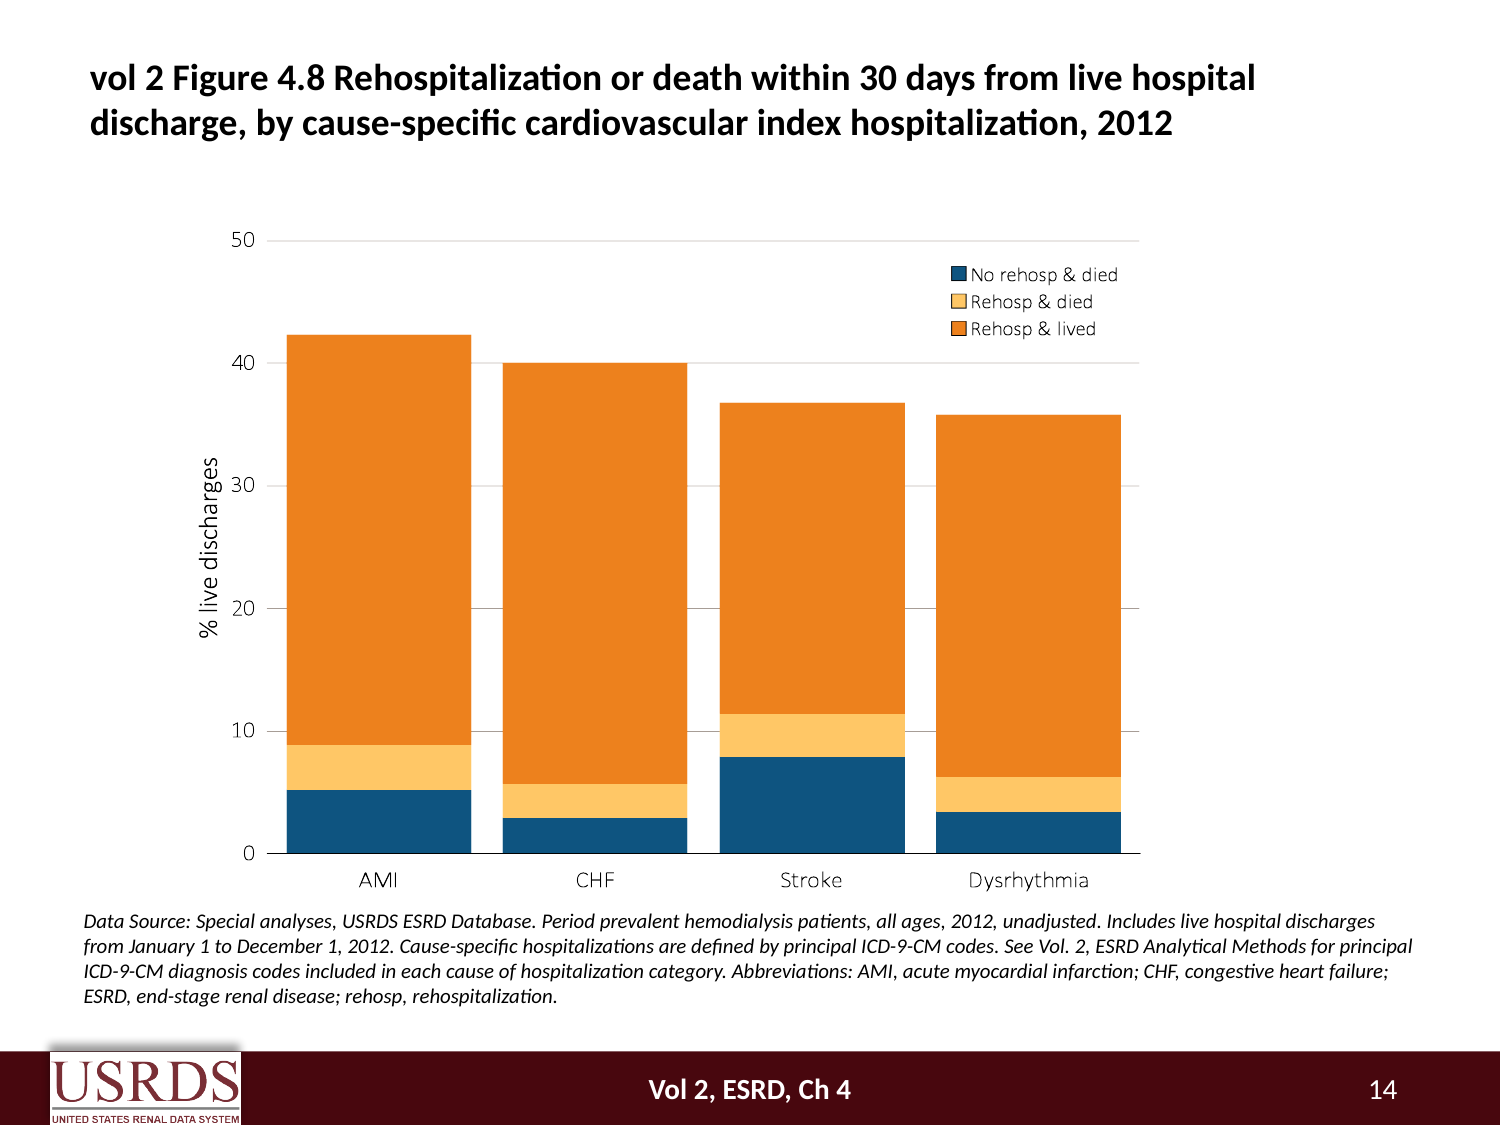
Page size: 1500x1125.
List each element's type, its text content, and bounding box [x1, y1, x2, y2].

list Data Source: Special analyses, USRDS ESRD Database. Period prevalent hemodialysis patients, all ages, 2012, unadjusted. Includes live hospital discharges from January 1 to December 1, 2012. Cause-specific hospitalizations are defined by principal ICD-9-CM codes. See Vol. 2, ESRD Analytical Methods for principal ICD-9-CM diagnosis codes included in each cause of hospitalization category. Abbreviations: AMI, acute myocardial infarction; CHF, congestive heart failure; ESRD, end-stage renal disease; rehosp, rehospitalization. [68, 900, 1432, 988]
footer Vol 2, ESRD, Ch 4 [587, 1062, 913, 1113]
picture [187, 221, 1313, 904]
title vol 2 Figure 4.8 Rehospitalization or death within 30 days from live hospital discharge, by cause-specific cardiovascular index hospitalization, 2012 [75, 45, 1425, 138]
slide_number 14 [1262, 1062, 1413, 1108]
picture [50, 1051, 242, 1125]
